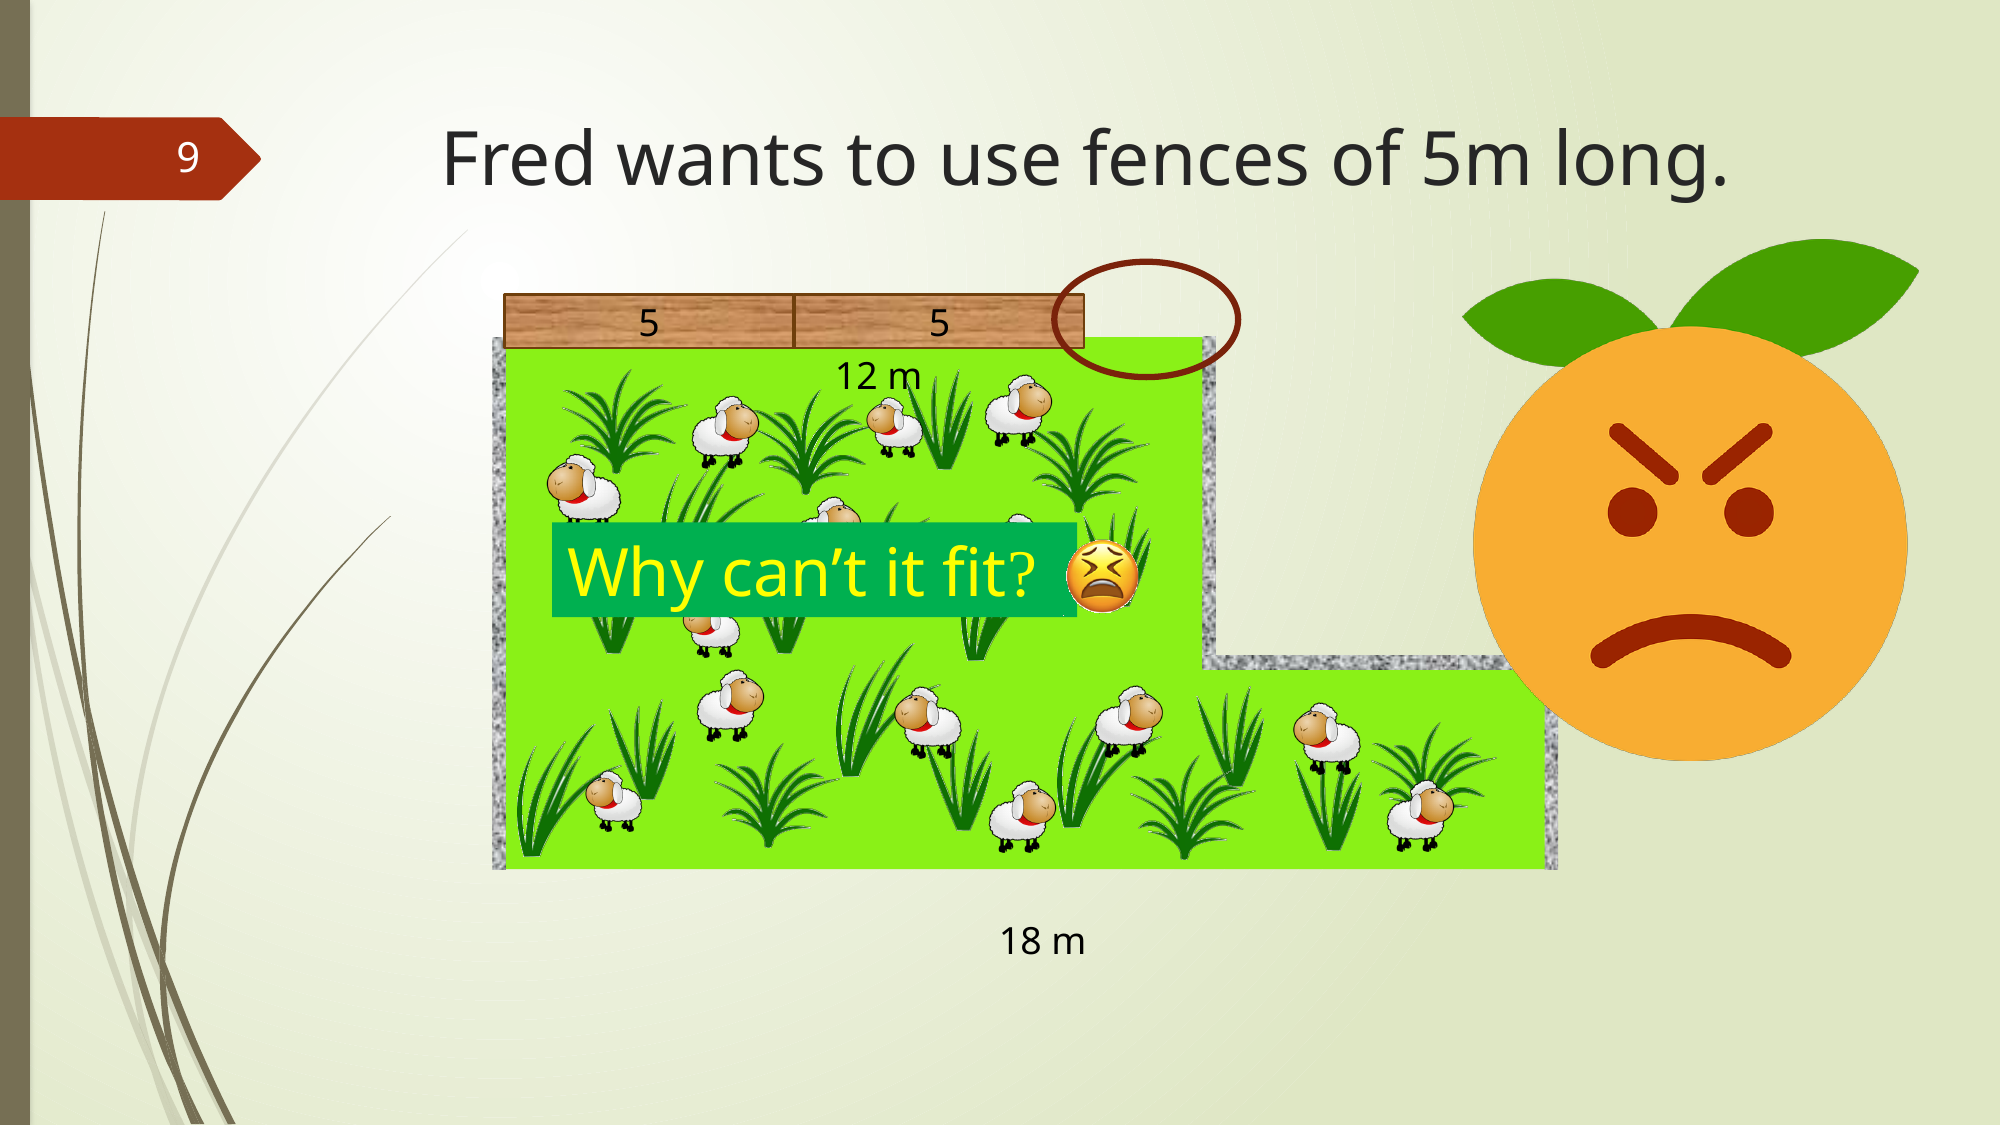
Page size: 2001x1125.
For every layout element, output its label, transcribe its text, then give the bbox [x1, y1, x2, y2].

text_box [492, 336, 1559, 871]
text_box 5 [503, 293, 793, 336]
text_box [1053, 260, 1240, 336]
picture [1462, 239, 1920, 761]
text_box 18 m [984, 910, 1127, 970]
text_box 5 [793, 293, 1062, 336]
title Fred wants to use fences of 5m long. [425, 102, 1888, 313]
picture [1055, 532, 1145, 618]
slide_number 9 [87, 129, 216, 190]
